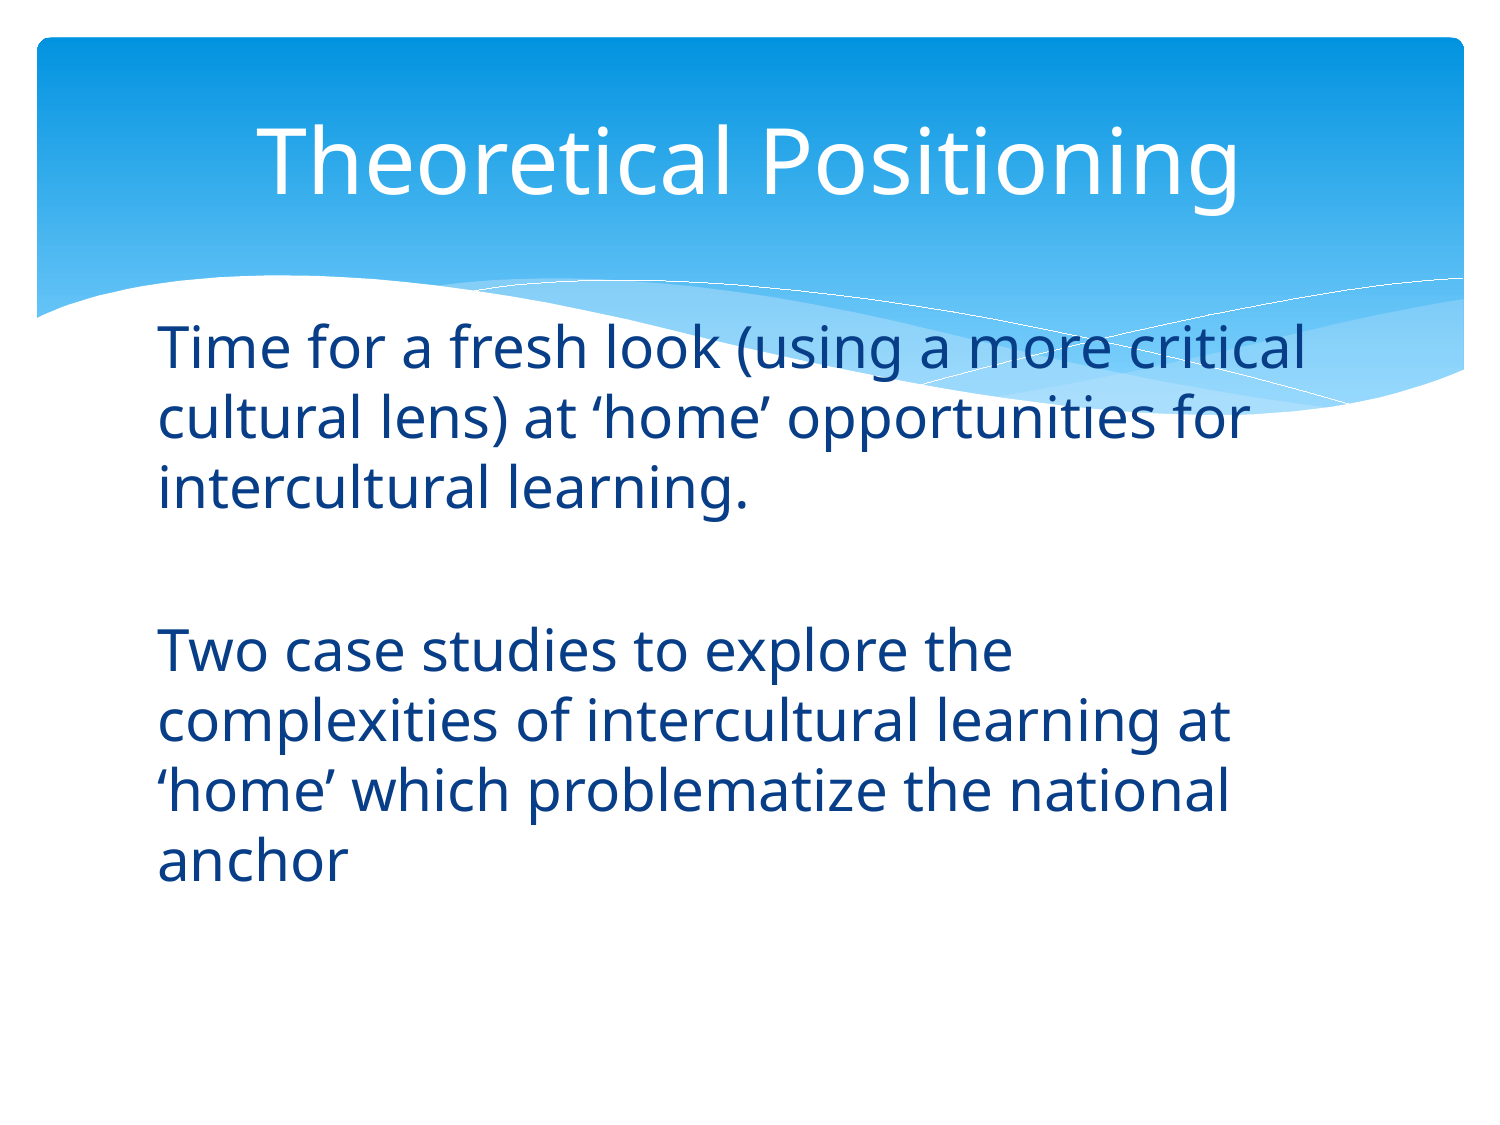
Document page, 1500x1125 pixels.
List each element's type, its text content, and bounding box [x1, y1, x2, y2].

text_box Time for a fresh look (using a more critical cultural lens) at ‘home’ opportunities for intercultural learning. Two case studies to explore the complexities of intercultural learning at ‘home’ which problematize the national anchor [142, 302, 1358, 469]
title Theoretical Positioning [74, 55, 1426, 262]
